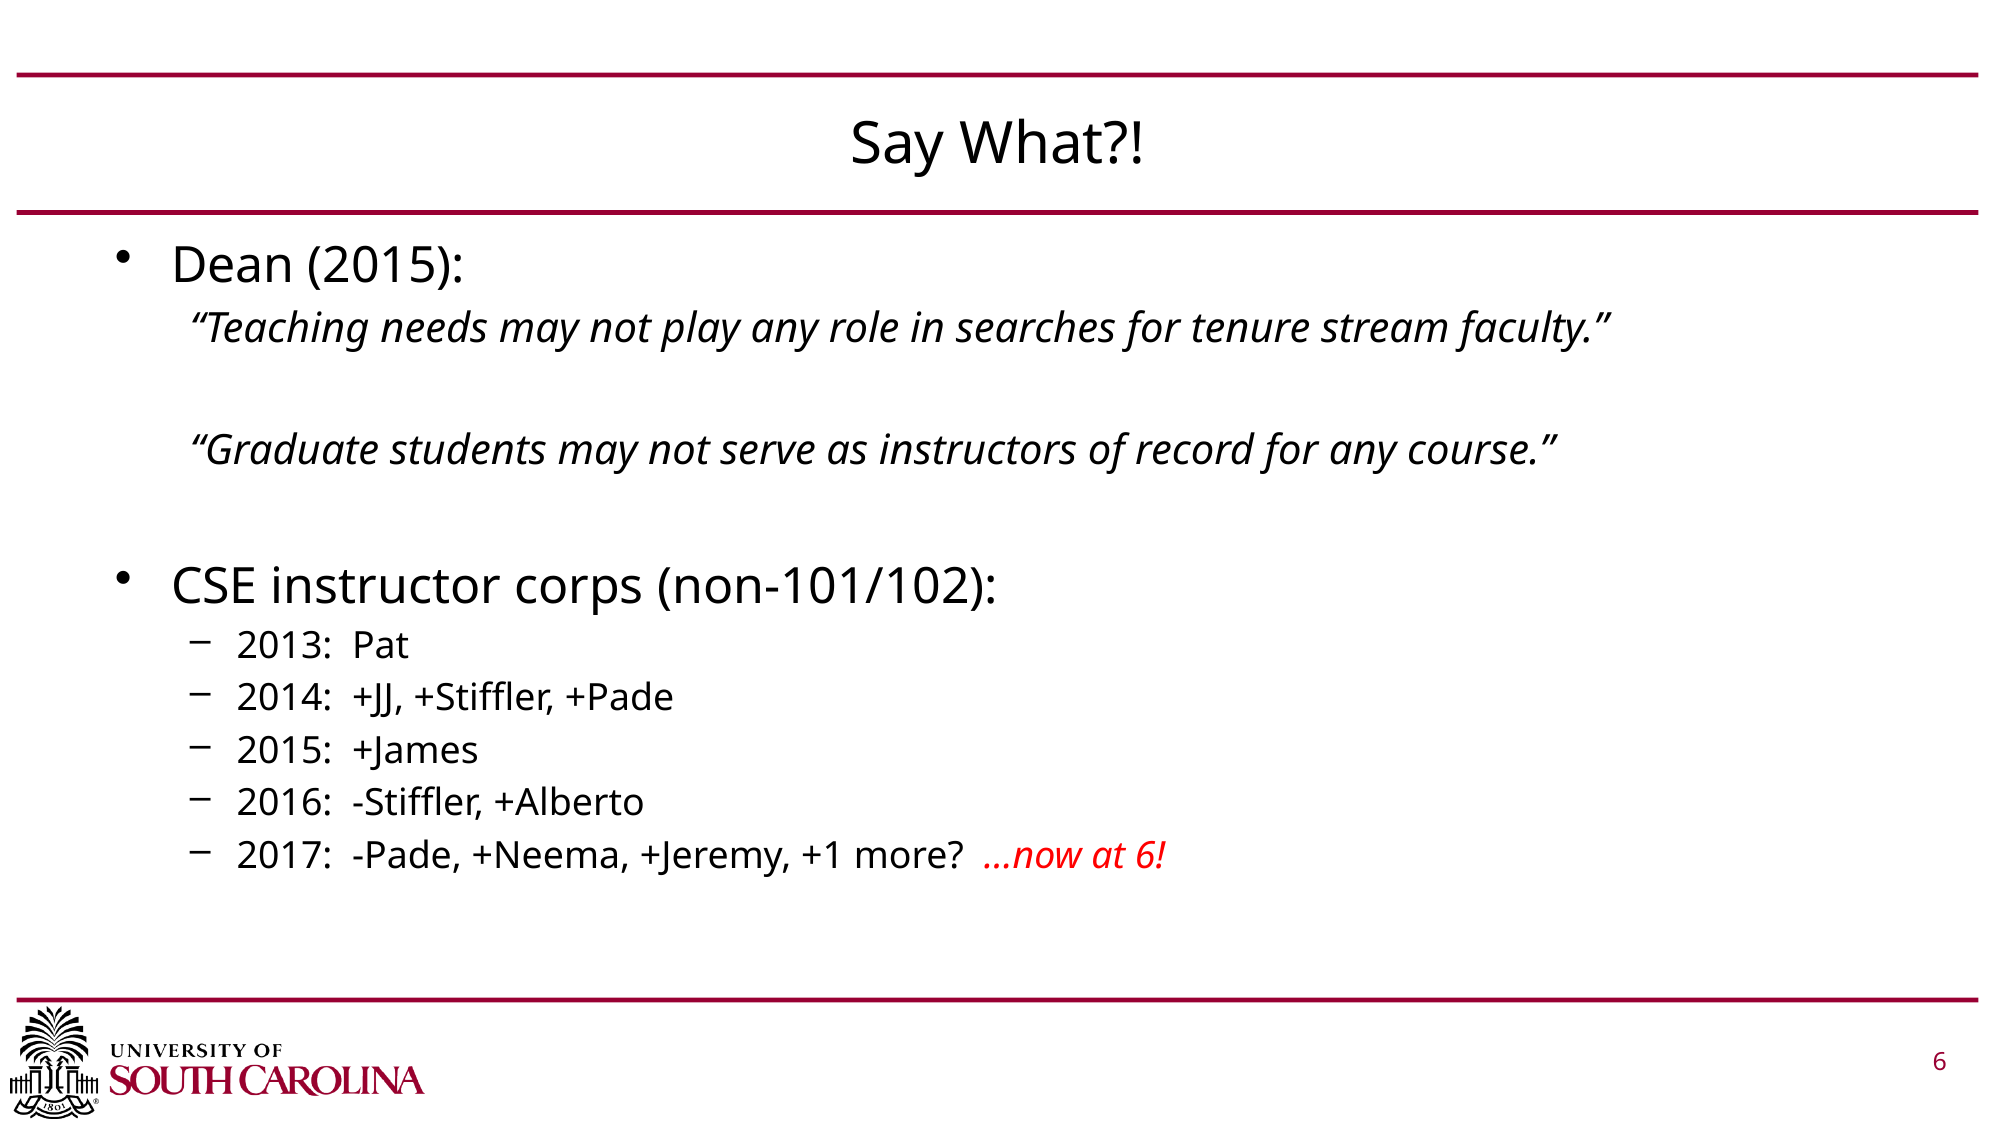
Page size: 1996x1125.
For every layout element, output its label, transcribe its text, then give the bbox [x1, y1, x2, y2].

picture [10, 1006, 425, 1119]
list Dean (2015): “Teaching needs may not play any role in searches for tenure stream faculty.” “Graduate students may not serve as instructors of record for any course.” CSE instructor corps (non-101/102): 2013: Pat 2014: +JJ, +Stiffler, +Pade 2015: +James 2016: -Stiffler, +Alberto 2017: -Pade, +Neema, +Jeremy, +1 more? …now at 6! [99, 224, 1896, 988]
title Say What?! [99, 74, 1896, 206]
slide_number 6 [565, 1037, 1963, 1088]
